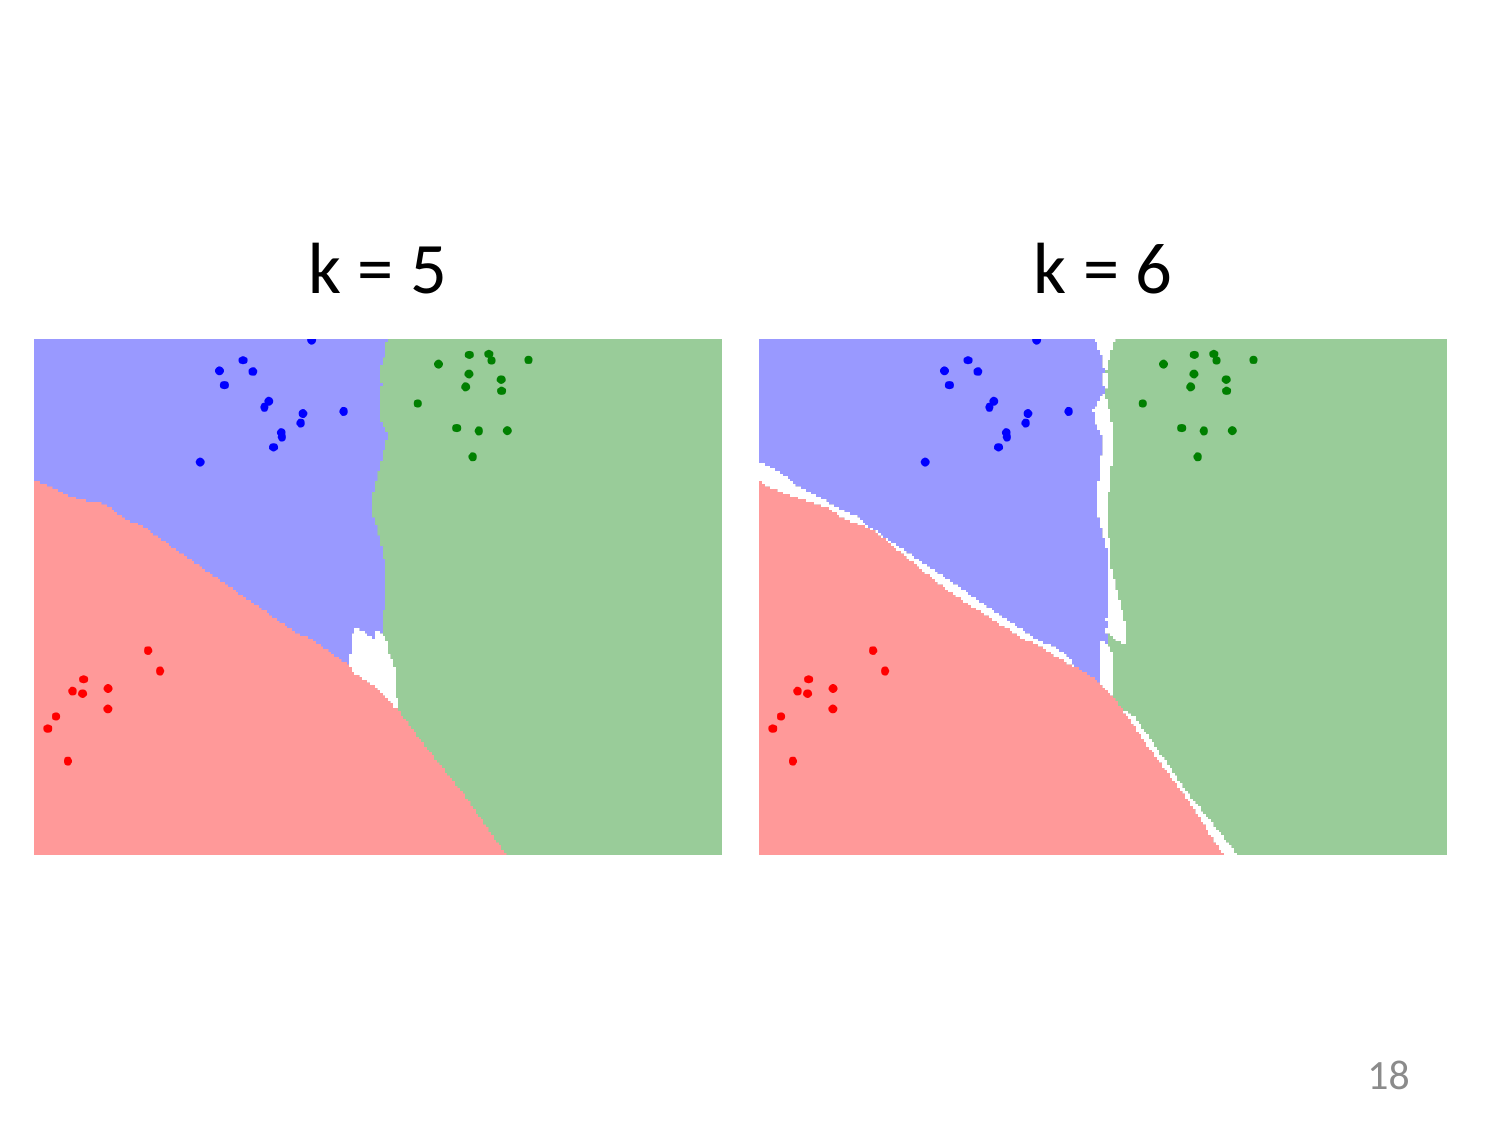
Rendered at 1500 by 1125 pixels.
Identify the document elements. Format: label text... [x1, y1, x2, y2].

slide_number 18 [1074, 1042, 1425, 1103]
picture [759, 338, 1448, 855]
title k = 5 [182, 213, 574, 316]
text_box k = 6 [907, 213, 1299, 316]
picture [33, 338, 722, 855]
